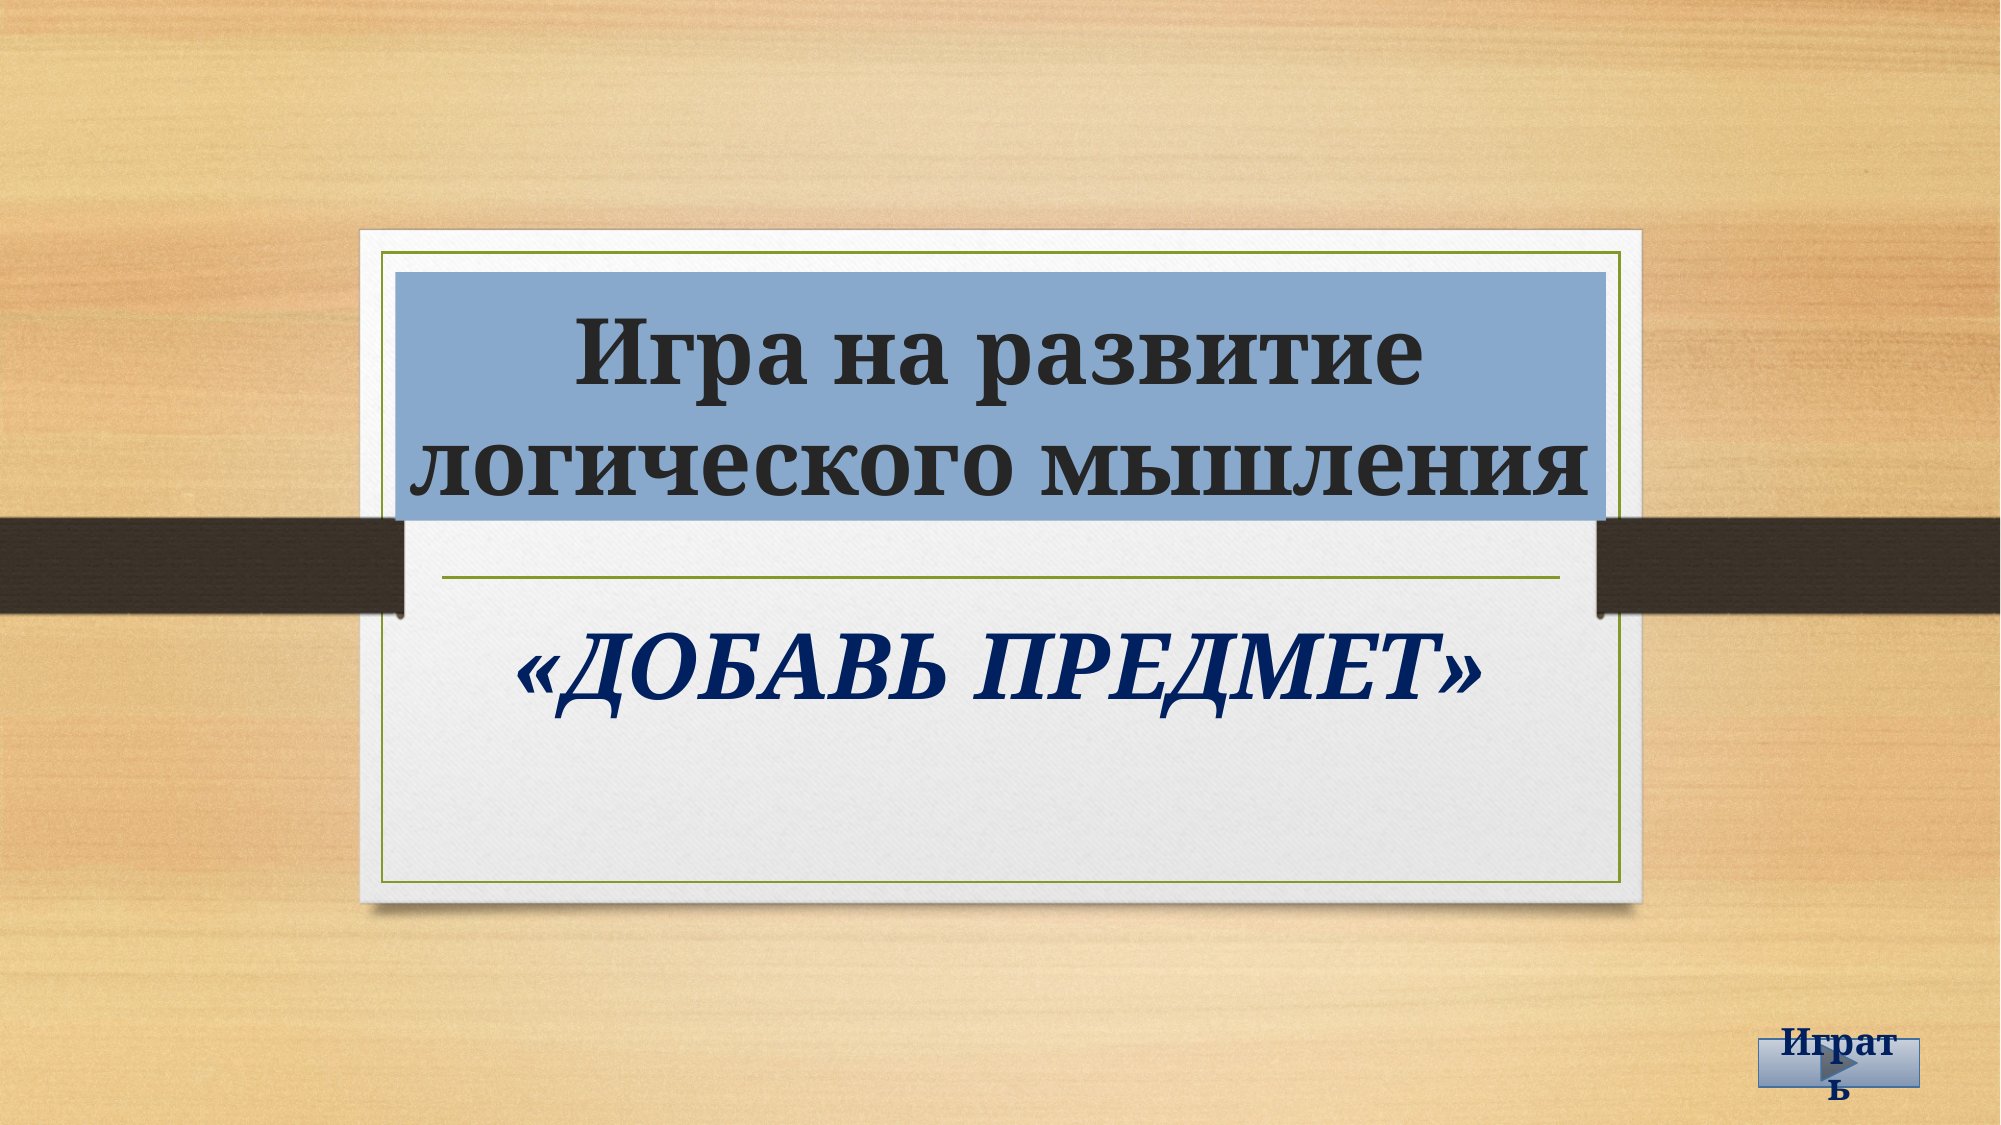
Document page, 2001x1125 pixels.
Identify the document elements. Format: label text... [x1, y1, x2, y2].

text_box Играть [1758, 1038, 1920, 1088]
subtitle «ДОБАВЬ ПРЕДМЕТ» [441, 600, 1560, 817]
title Игра на развитие логического мышления [395, 272, 1606, 521]
picture [0, 0, 2001, 1125]
